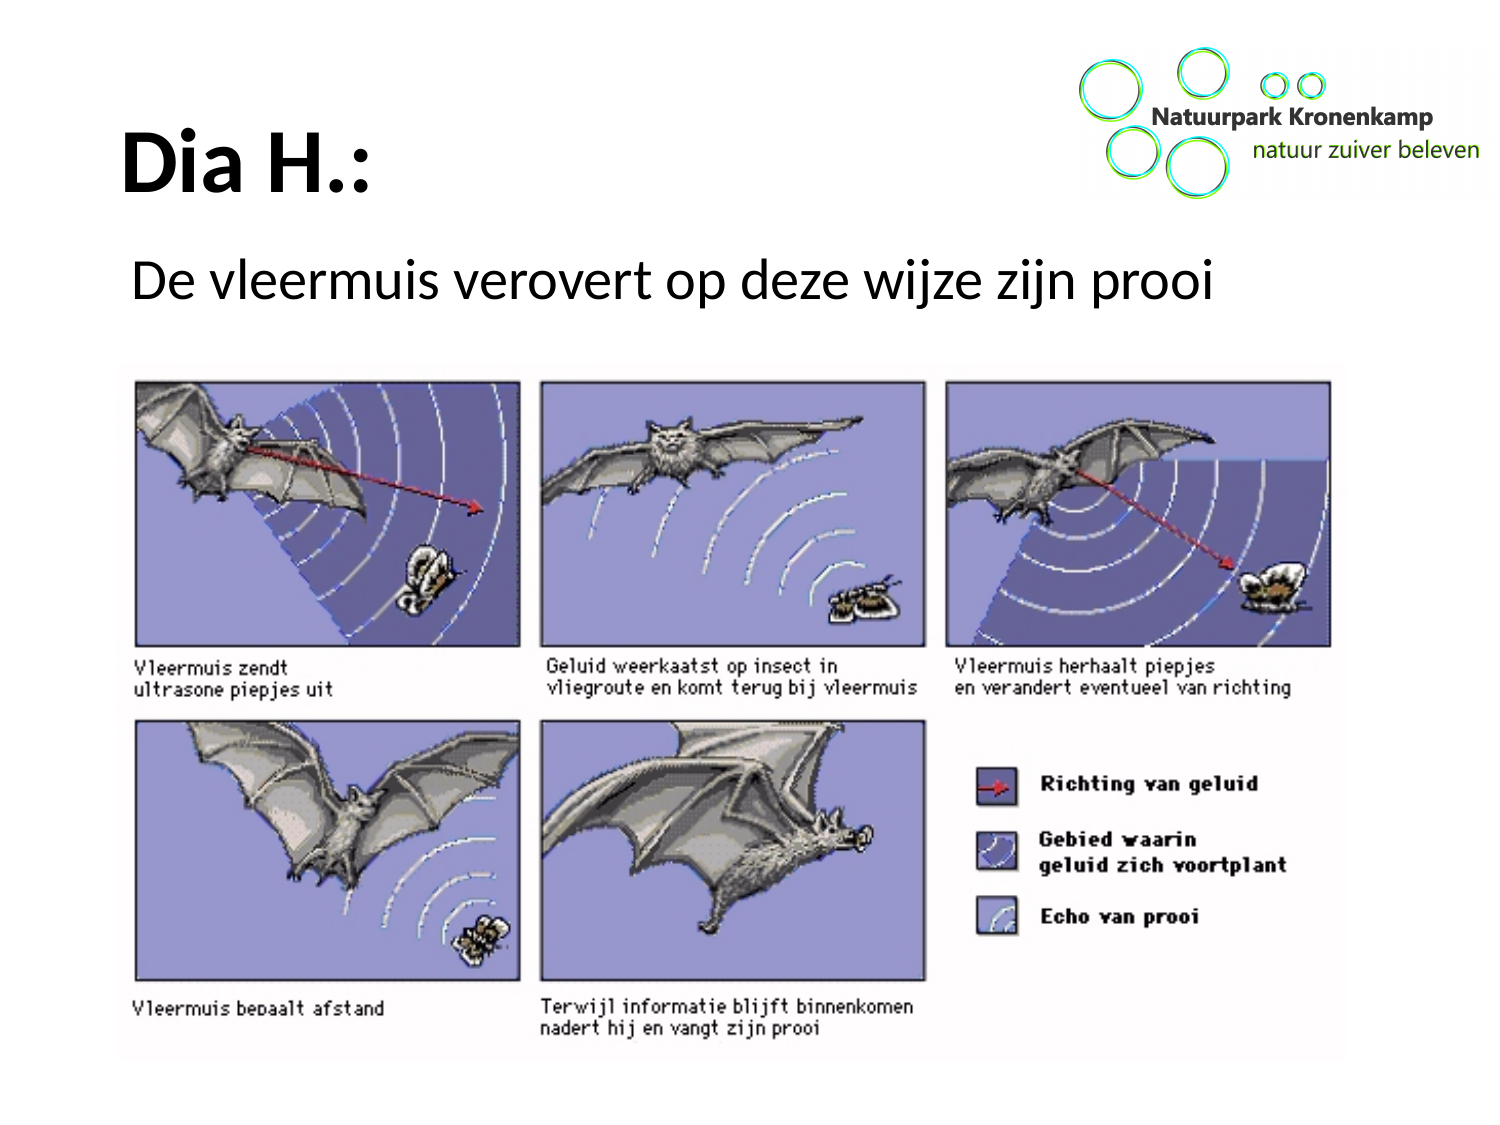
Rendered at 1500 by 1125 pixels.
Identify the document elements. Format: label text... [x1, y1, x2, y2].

picture [116, 362, 1348, 1061]
text_box Dia H.: [105, 93, 1383, 359]
picture [1077, 46, 1500, 200]
text_box De vleermuis verovert op deze wijze zijn prooi [117, 234, 1383, 389]
